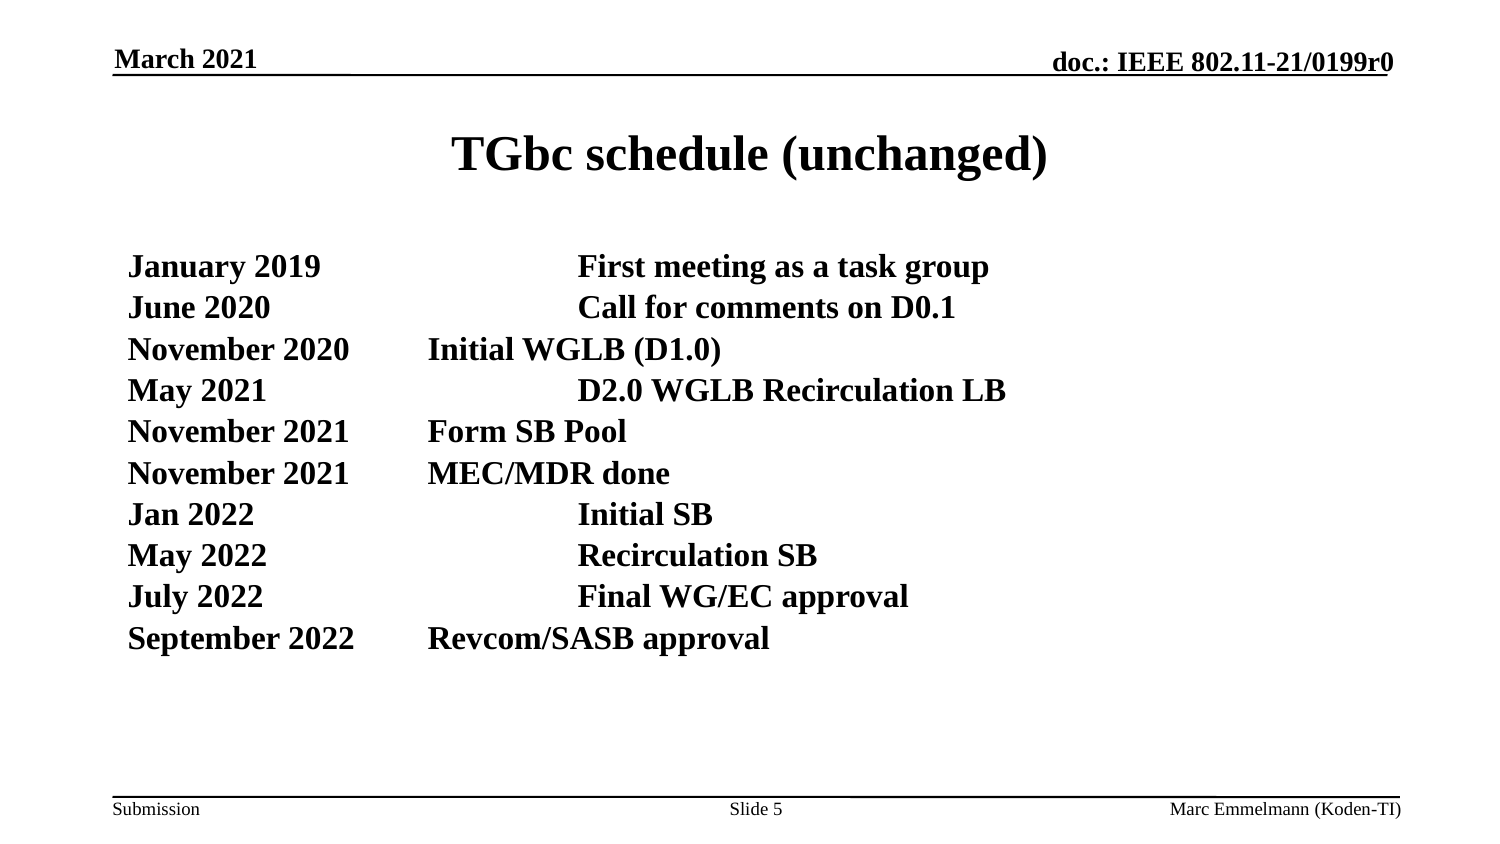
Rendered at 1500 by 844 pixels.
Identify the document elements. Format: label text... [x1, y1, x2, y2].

text_box January 2019 First meeting as a task group June 2020 Call for comments on D0.1 November 2020 Initial WGLB (D1.0) May 2021 D2.0 WGLB Recirculation LB November 2021 Form SB Pool November 2021 MEC/MDR done Jan 2022 Initial SB May 2022 Recirculation SB July 2022 Final WG/EC approval September 2022 Revcom/SASB approval [112, 244, 1388, 729]
slide_number Slide 5 [712, 796, 800, 842]
title TGbc schedule (unchanged) [112, 84, 1388, 216]
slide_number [114, 40, 423, 75]
footer Marc Emmelmann (Koden-TI) [878, 796, 1402, 820]
